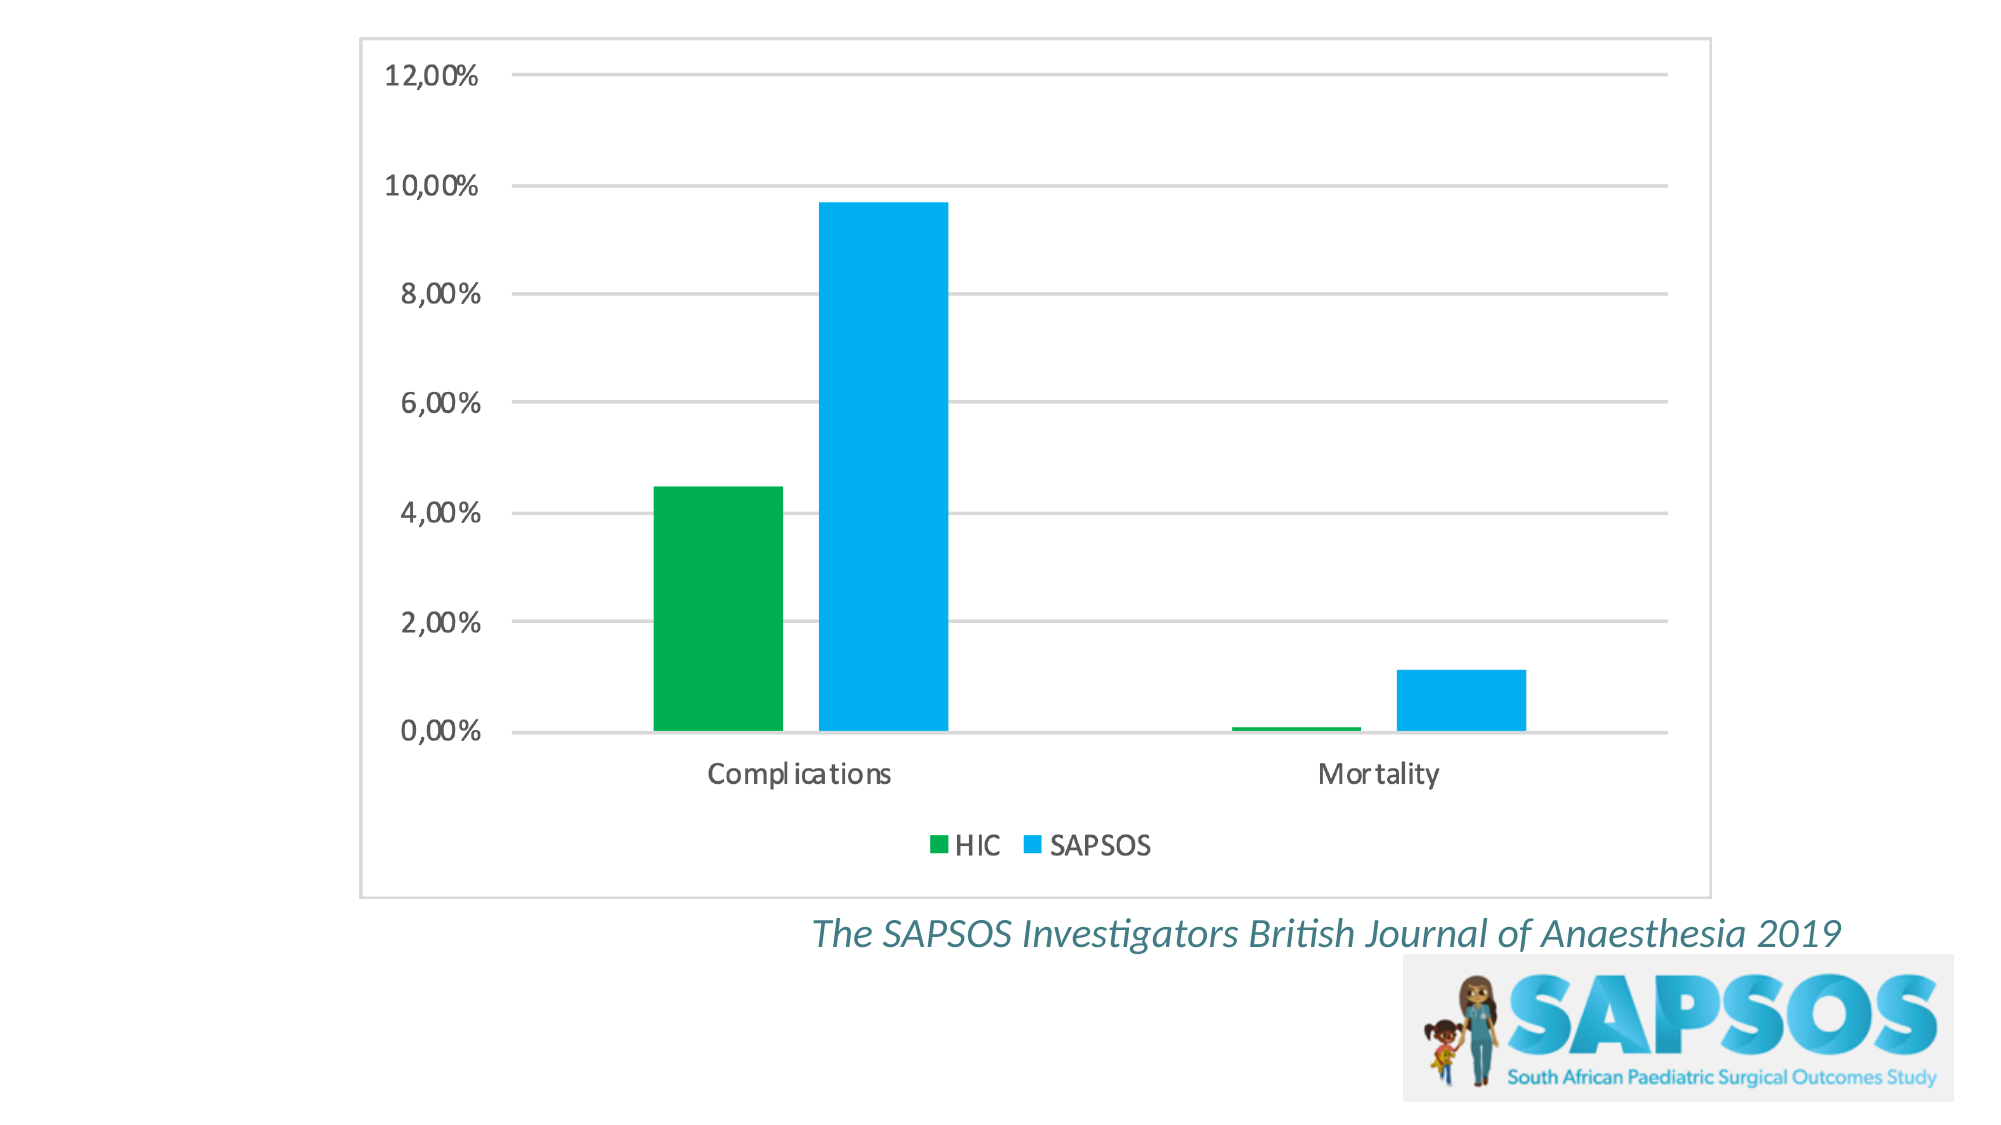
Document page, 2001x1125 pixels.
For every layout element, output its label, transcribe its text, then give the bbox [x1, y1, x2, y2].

picture [359, 37, 1712, 899]
text_box The SAPSOS Investigators British Journal of Anaesthesia 2019 [489, 898, 1850, 964]
picture [1402, 953, 1954, 1103]
